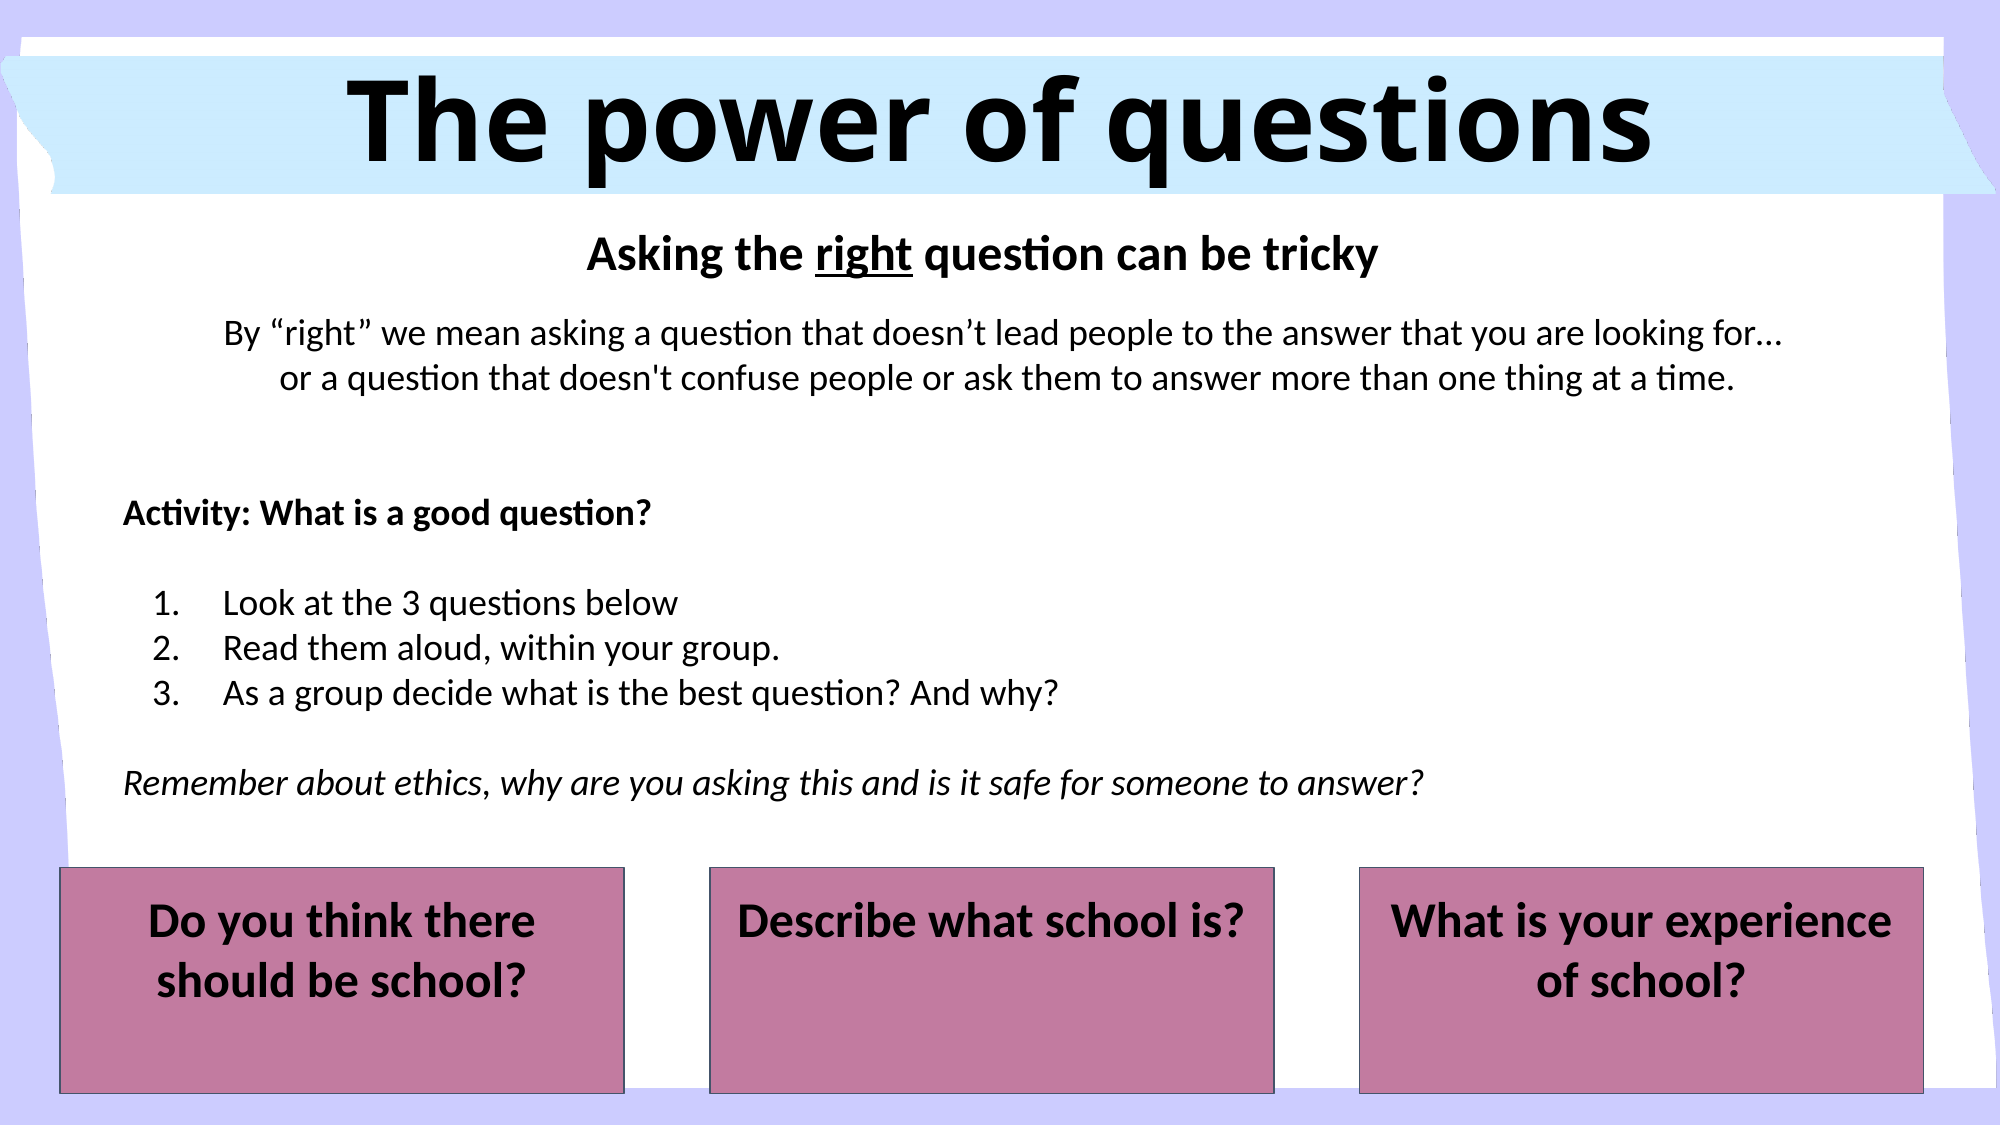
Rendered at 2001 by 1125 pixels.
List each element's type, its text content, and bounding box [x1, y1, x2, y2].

text_box Describe what school is? [709, 1088, 1274, 1094]
text_box What is your experience of school? [1359, 1088, 1924, 1094]
text_box Do you think there should be school? [60, 1088, 625, 1094]
picture [0, 37, 2000, 1088]
